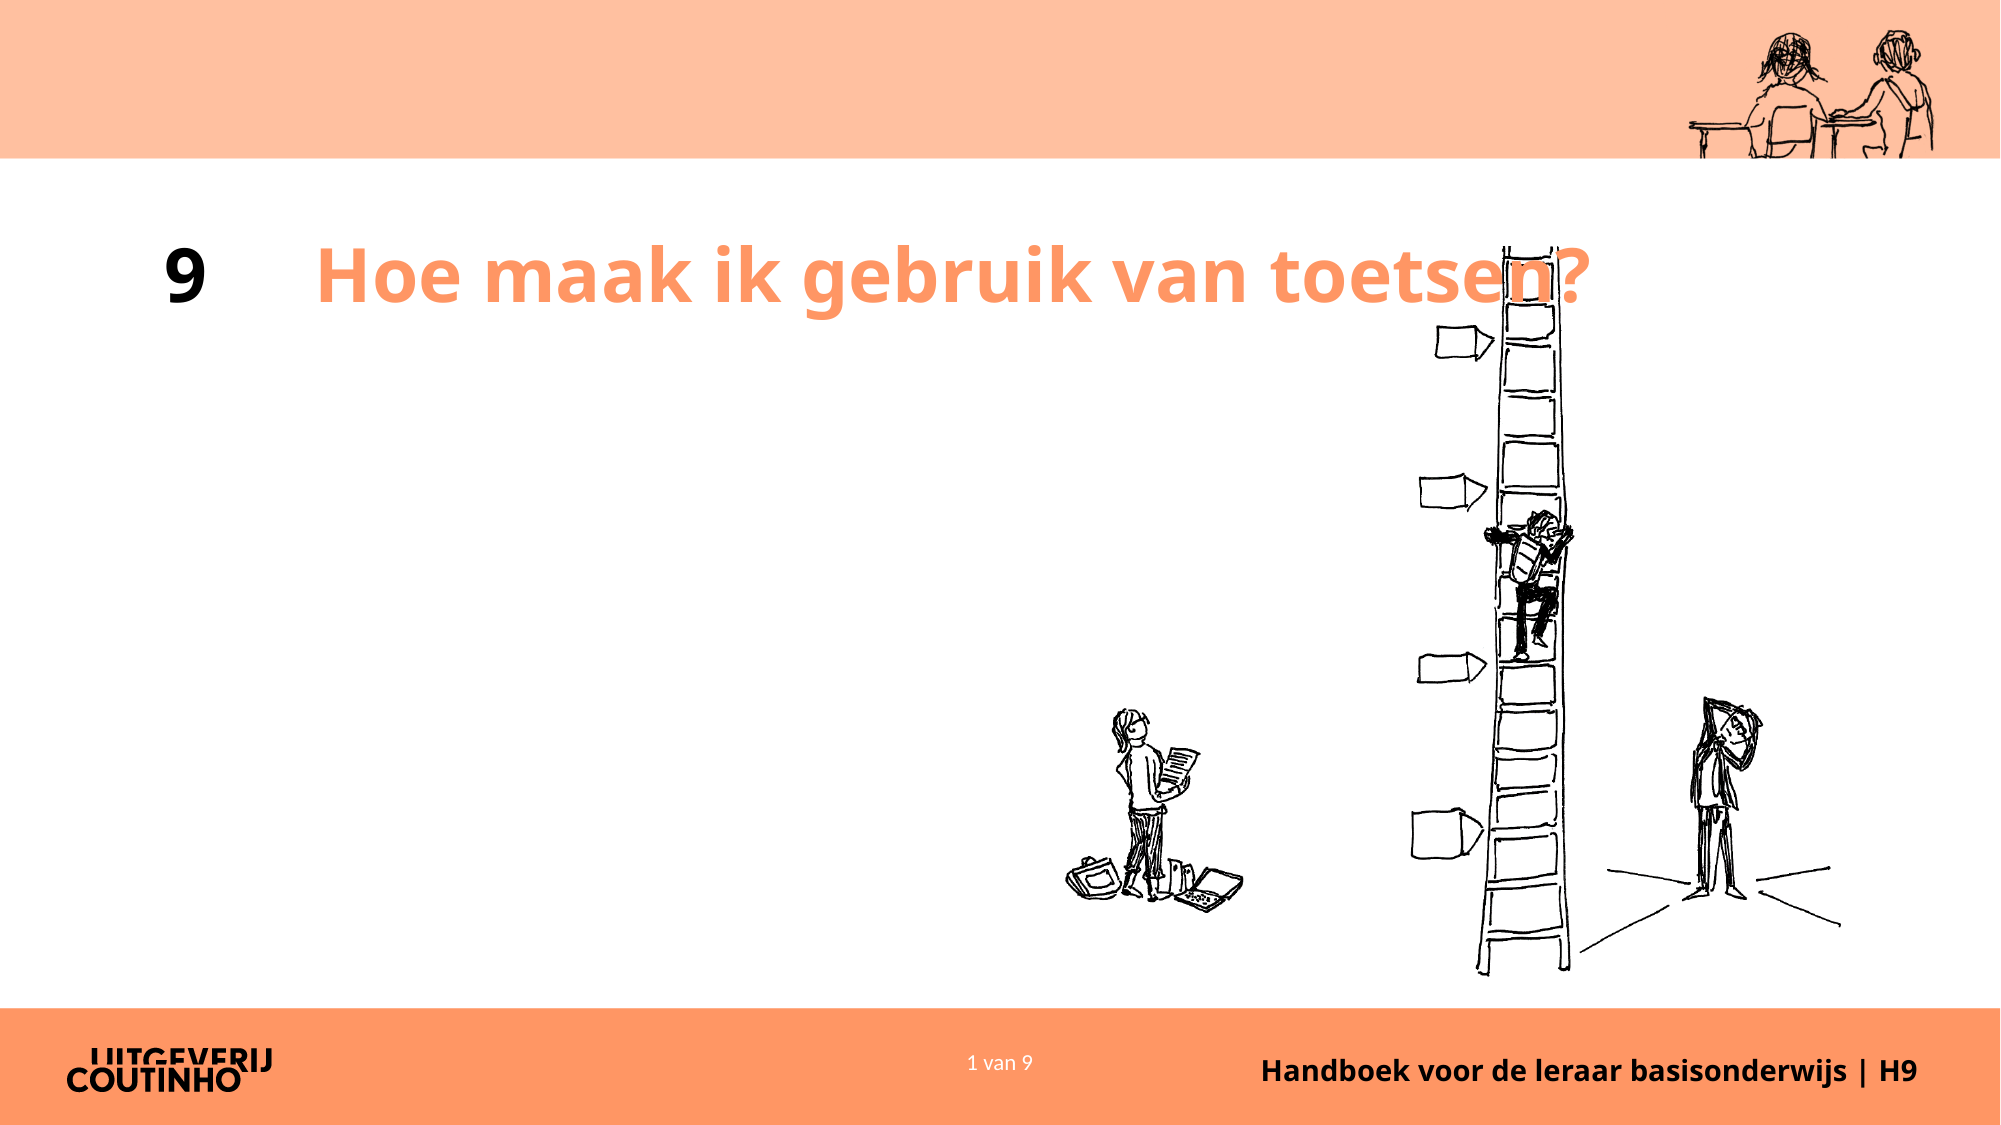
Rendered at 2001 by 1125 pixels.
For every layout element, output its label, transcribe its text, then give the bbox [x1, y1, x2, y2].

picture [0, 0, 2001, 1125]
title 9 Hoe maak ik gebruik van toetsen? [150, 219, 1850, 461]
